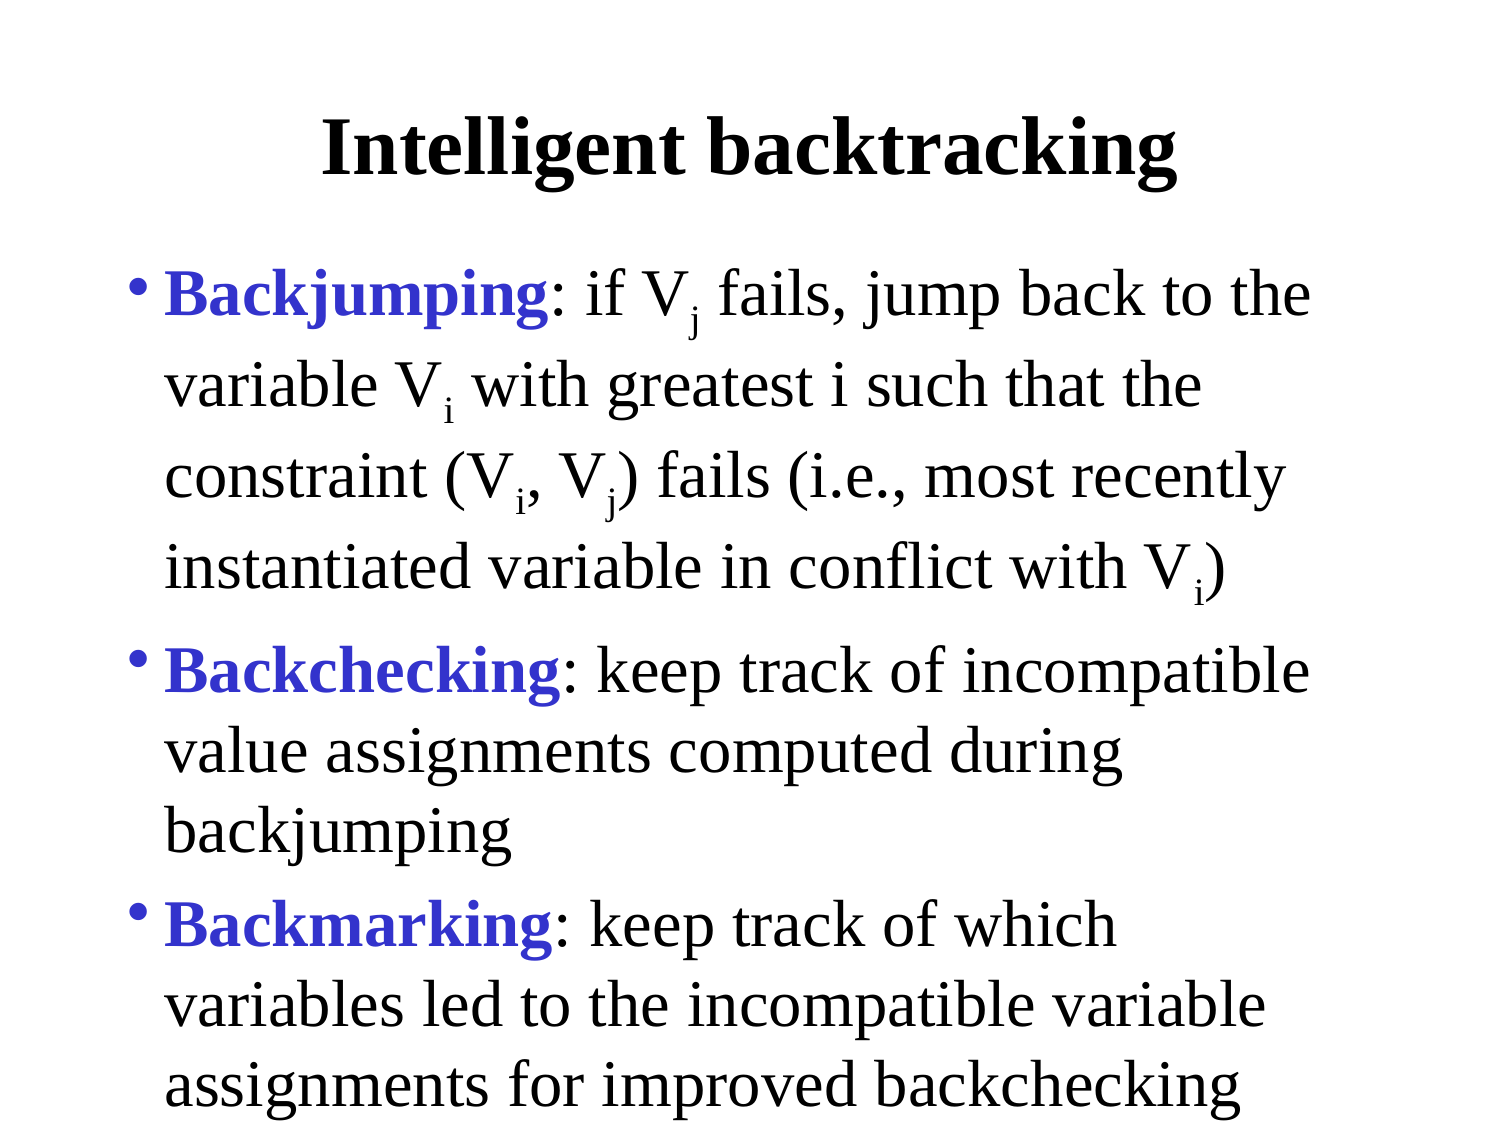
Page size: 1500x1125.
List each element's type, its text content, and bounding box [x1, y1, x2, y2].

list Backjumping: if Vj fails, jump back to the variable Vi with greatest i such that the constraint (Vi, Vj) fails (i.e., most recently instantiated variable in conflict with Vi) Backchecking: keep track of incompatible value assignments computed during backjumping Backmarking: keep track of which variables led to the incompatible variable assignments for improved backchecking [112, 241, 1388, 917]
title Intelligent backtracking [112, 47, 1388, 235]
